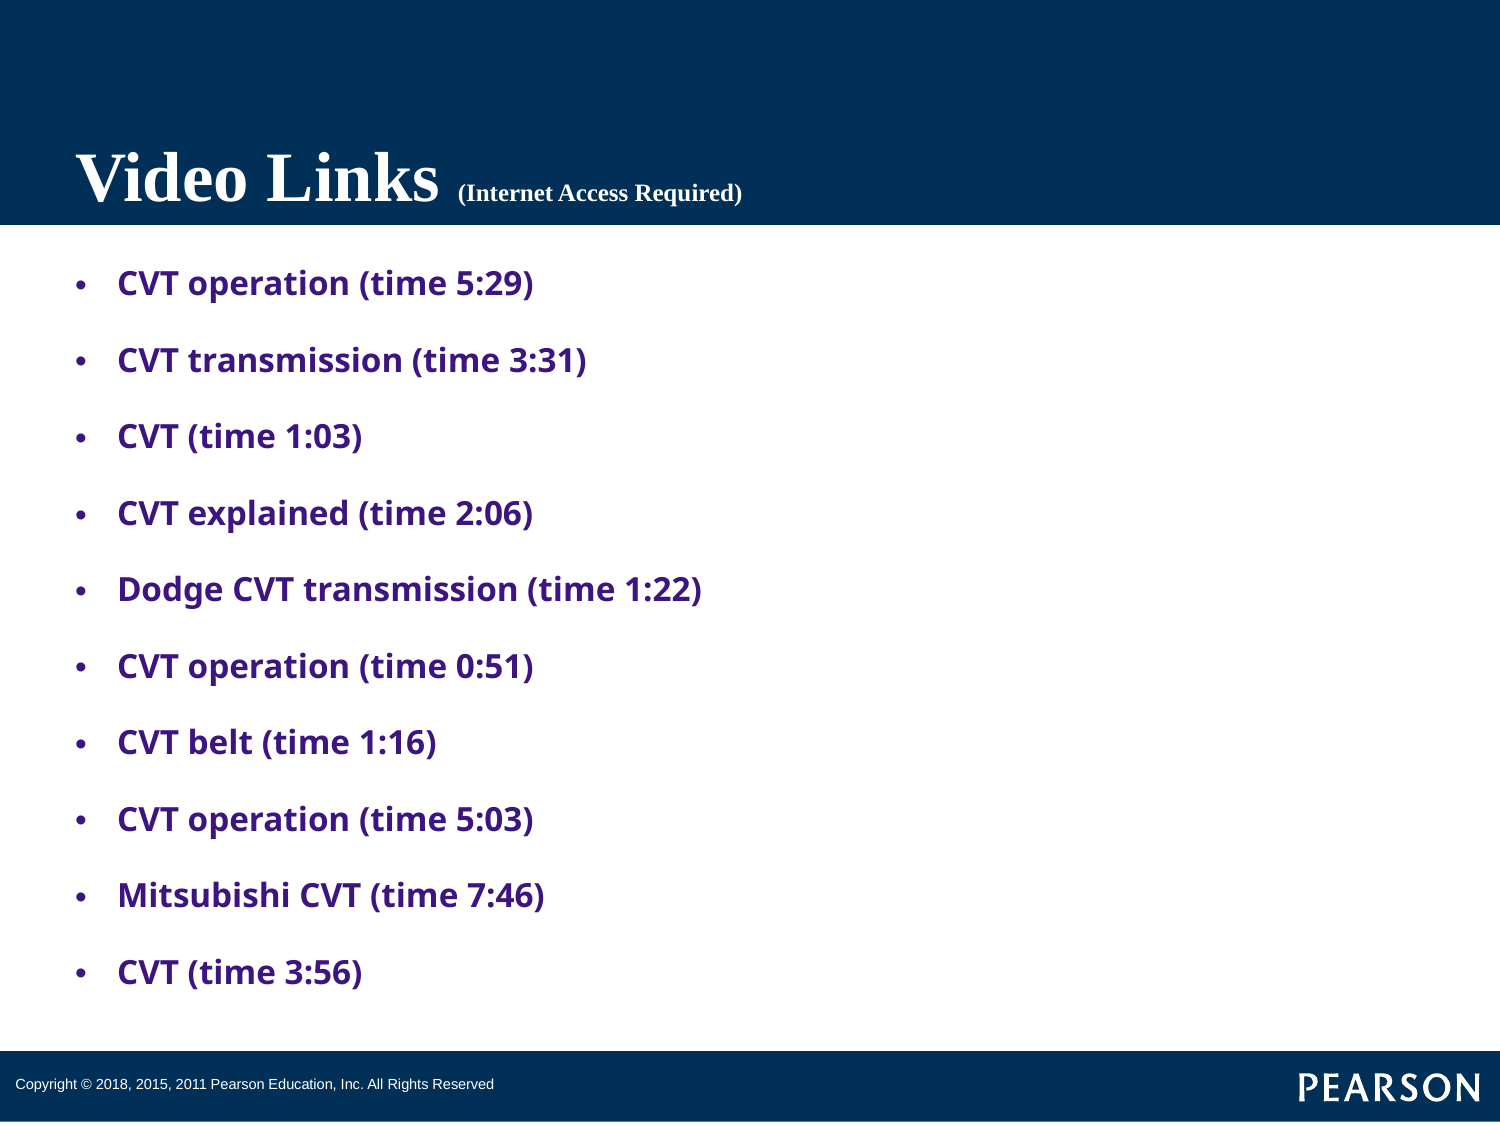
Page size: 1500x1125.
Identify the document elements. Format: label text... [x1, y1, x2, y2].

title Video Links (Internet Access Required) [75, 35, 1425, 216]
list CVT operation (time 5:29) CVT transmission (time 3:31) CVT (time 1:03) CVT explained (time 2:06) Dodge CVT transmission (time 1:22) CVT operation (time 0:51) CVT belt (time 1:16) CVT operation (time 5:03) Mitsubishi CVT (time 7:46) CVT (time 3:56) [75, 262, 1425, 1005]
